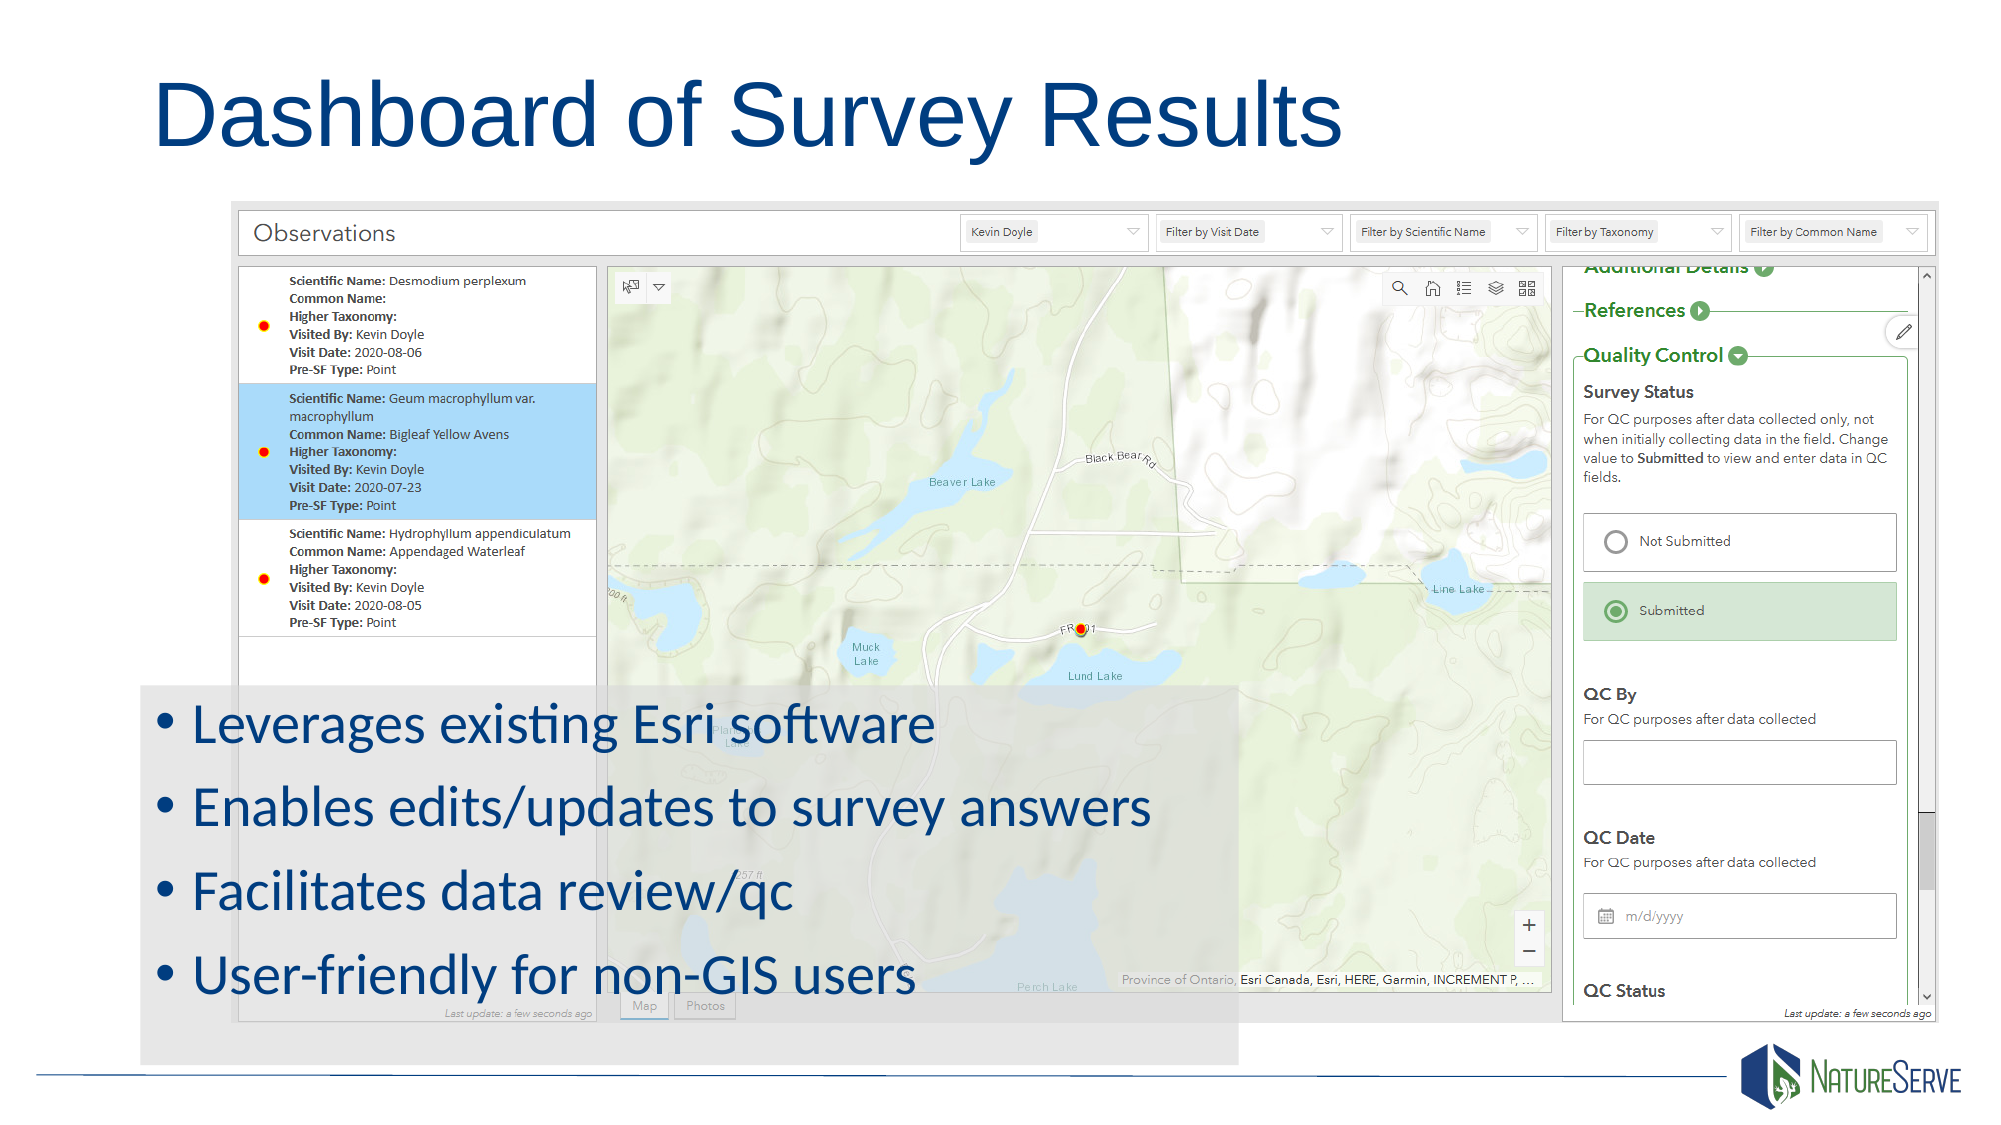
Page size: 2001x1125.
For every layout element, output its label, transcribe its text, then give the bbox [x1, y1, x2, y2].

title Dashboard of Survey Results [137, 59, 1863, 278]
list Leverages existing Esri software Enables edits/updates to survey answers Facilitates data review/qc User-friendly for non-GIS users [140, 685, 1239, 1066]
picture [1726, 1028, 1976, 1125]
picture [231, 201, 1939, 1023]
